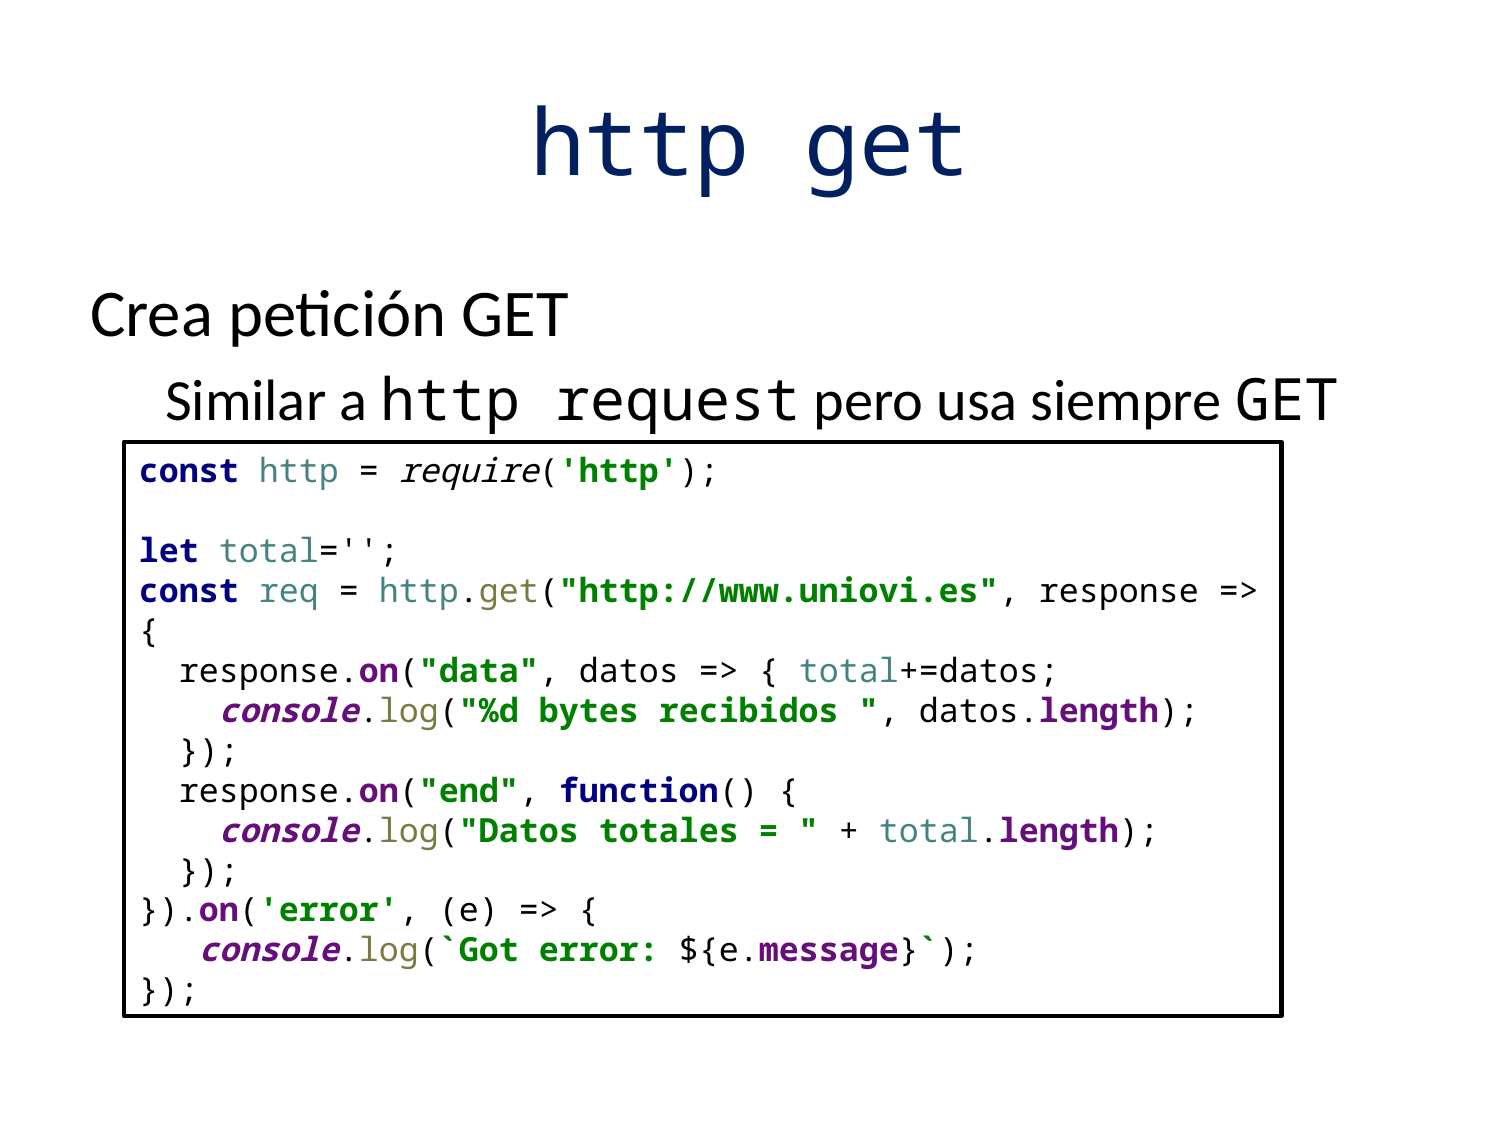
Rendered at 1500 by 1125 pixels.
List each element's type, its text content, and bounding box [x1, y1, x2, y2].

list Crea petición GET Similar a http request pero usa siempre GET [75, 262, 1425, 1005]
text_box const http = require('http'); let total=''; const req = http.get("http://www.uniovi.es", response => { response.on("data", datos => { total+=datos; console.log("%d bytes recibidos ", datos.length); }); response.on("end", function() { console.log("Datos totales = " + total.length); }); }).on('error', (e) => { console.log(`Got error: ${e.message}`); }); [122, 440, 1284, 1018]
title http get [75, 45, 1425, 233]
